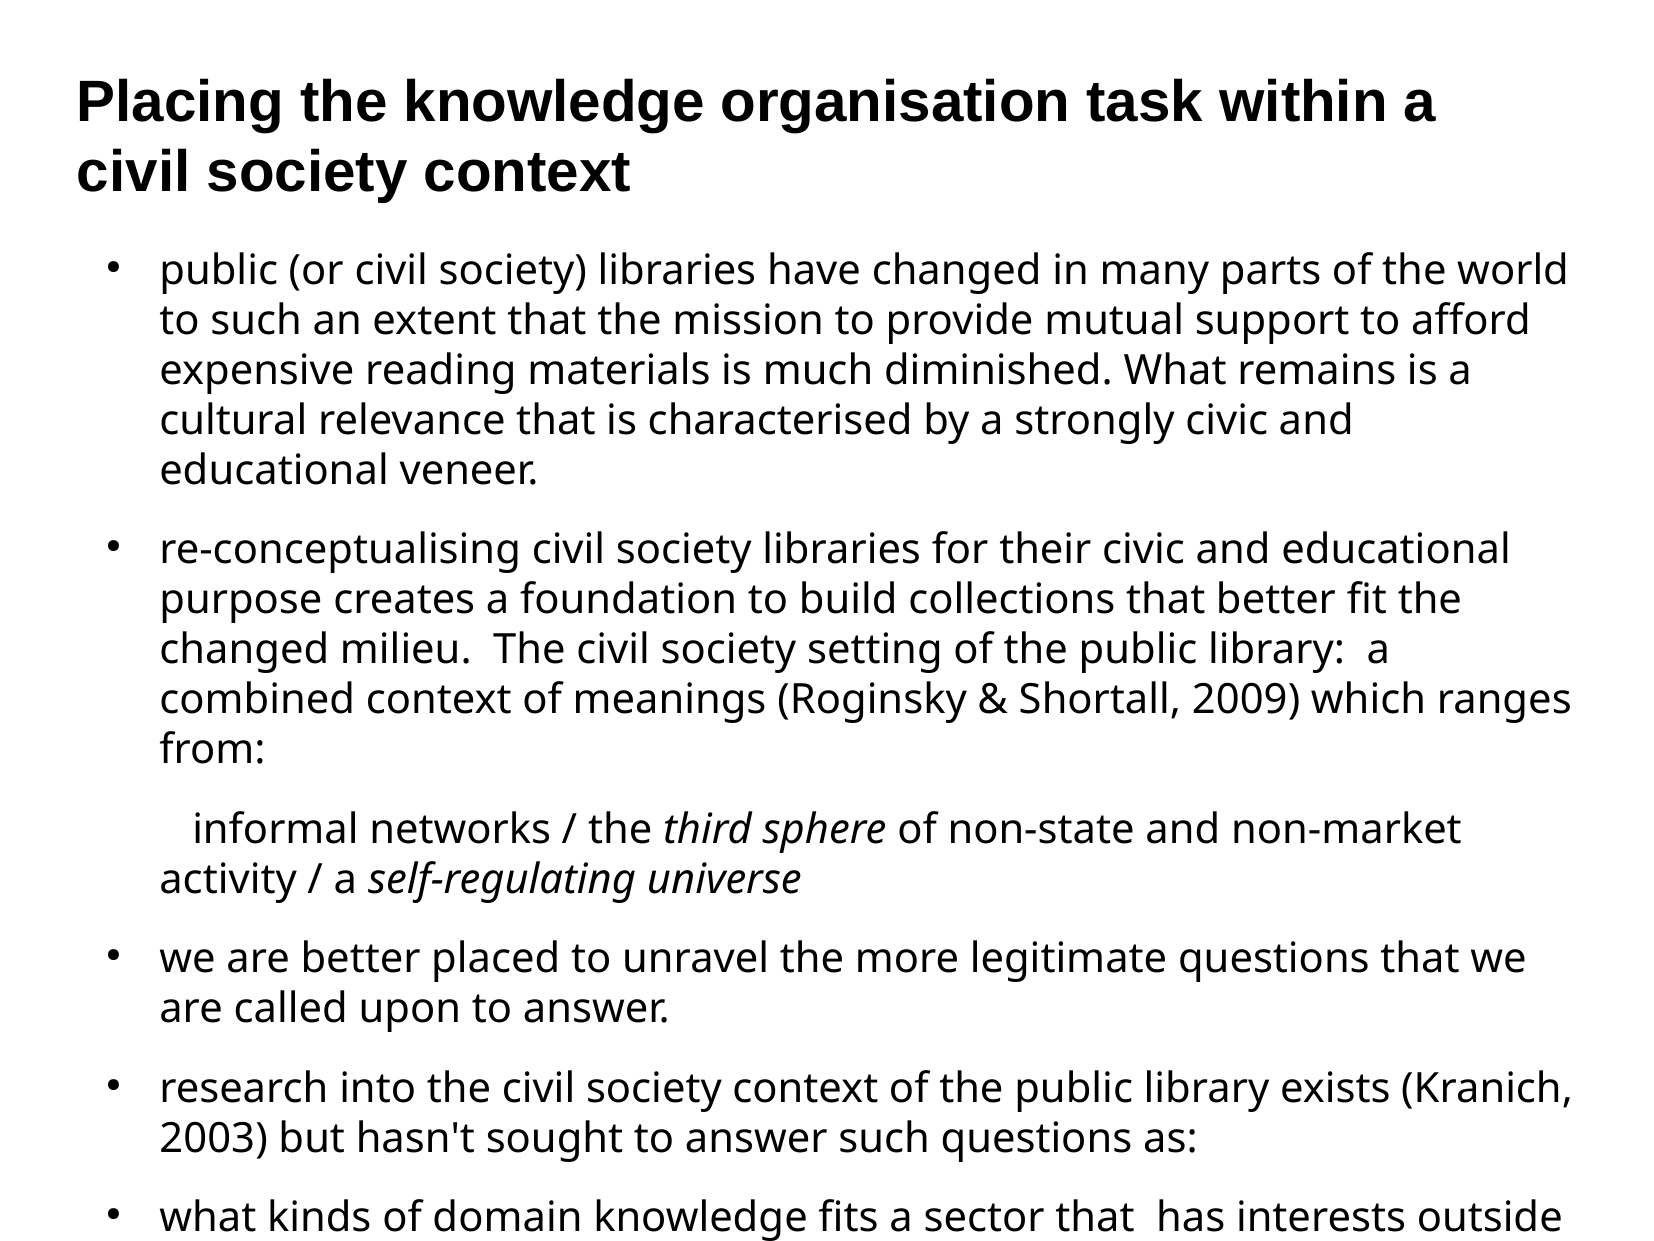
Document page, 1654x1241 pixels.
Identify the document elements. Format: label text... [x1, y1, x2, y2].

title Placing the knowledge organisation task within a civil society context [76, 29, 1565, 237]
list public (or civil society) libraries have changed in many parts of the world to such an extent that the mission to provide mutual support to afford expensive reading materials is much diminished. What remains is a cultural relevance that is characterised by a strongly civic and educational veneer. re-conceptualising civil society libraries for their civic and educational purpose creates a foundation to build collections that better fit the changed milieu. The civil society setting of the public library: a combined context of meanings (Roginsky & Shortall, 2009) which ranges from: informal networks / the third sphere of non-state and non-market activity / a self-regulating universe we are better placed to unravel the more legitimate questions that we are called upon to answer. research into the civil society context of the public library exists (Kranich, 2003) but hasn't sought to answer such questions as: what kinds of domain knowledge fits a sector that has interests outside of those of the state, the academy and the market but is reflective of broadly democratic and shared moral values? what among the numerous topical possibilities that might be represented in a civil society library, is indispensable, and why? [88, 242, 1577, 1148]
